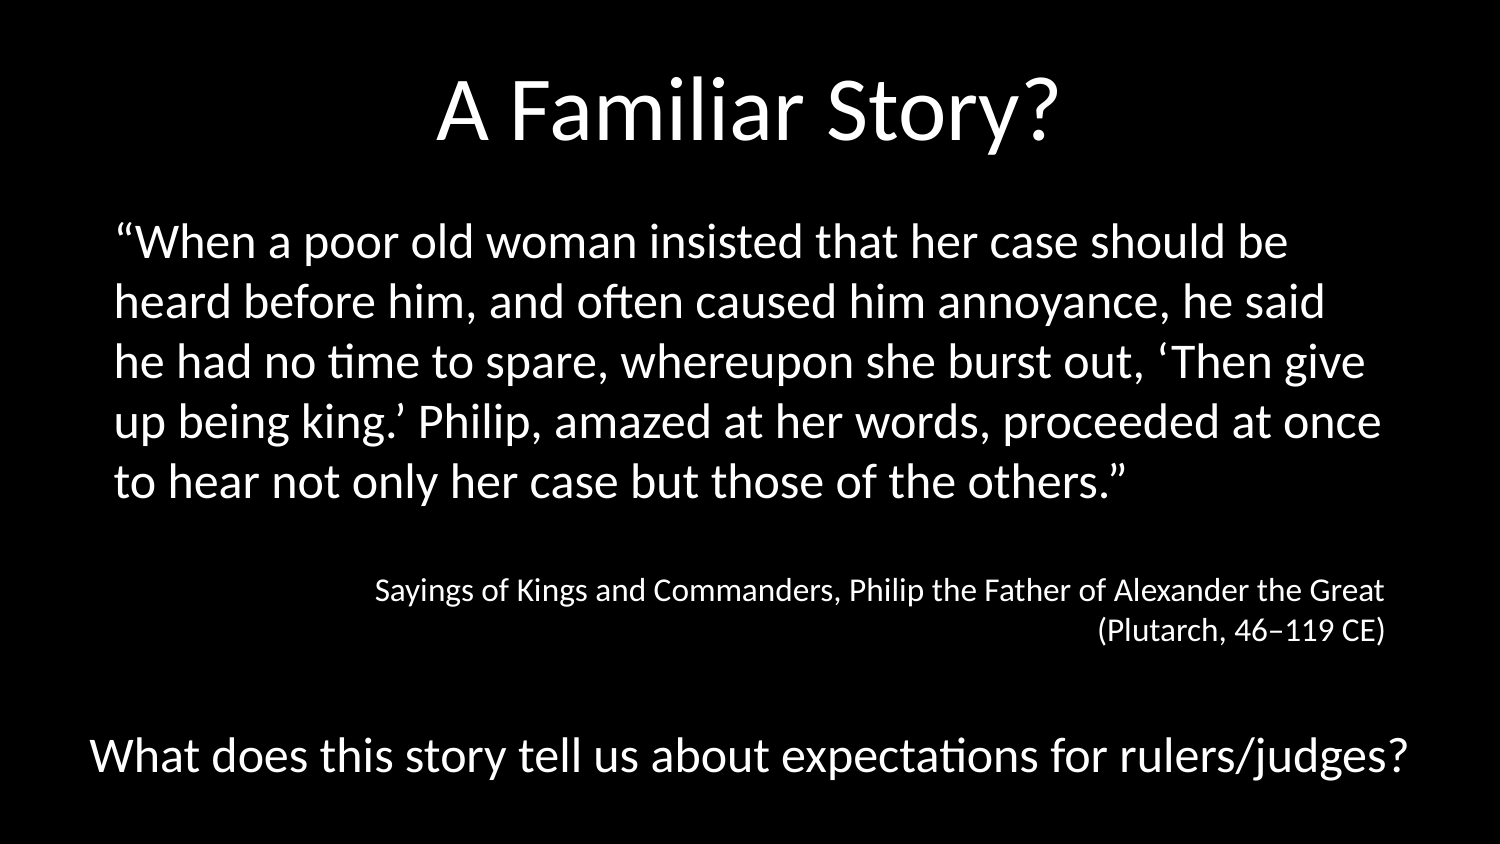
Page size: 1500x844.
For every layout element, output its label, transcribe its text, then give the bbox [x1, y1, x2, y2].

text_box What does this story tell us about expectations for rulers/judges? [66, 715, 1434, 791]
text_box “When a poor old woman insisted that her case should be heard before him, and often caused him annoyance, he said he had no time to spare, whereupon she burst out, ‘Then give up being king.’ Philip, amazed at her words, proceeded at once to hear not only her case but those of the others.” Sayings of Kings and Commanders, Philip the Father of Alexander the Great (Plutarch, 46–119 CE) [98, 201, 1402, 656]
title A Familiar Story? [75, 33, 1425, 175]
